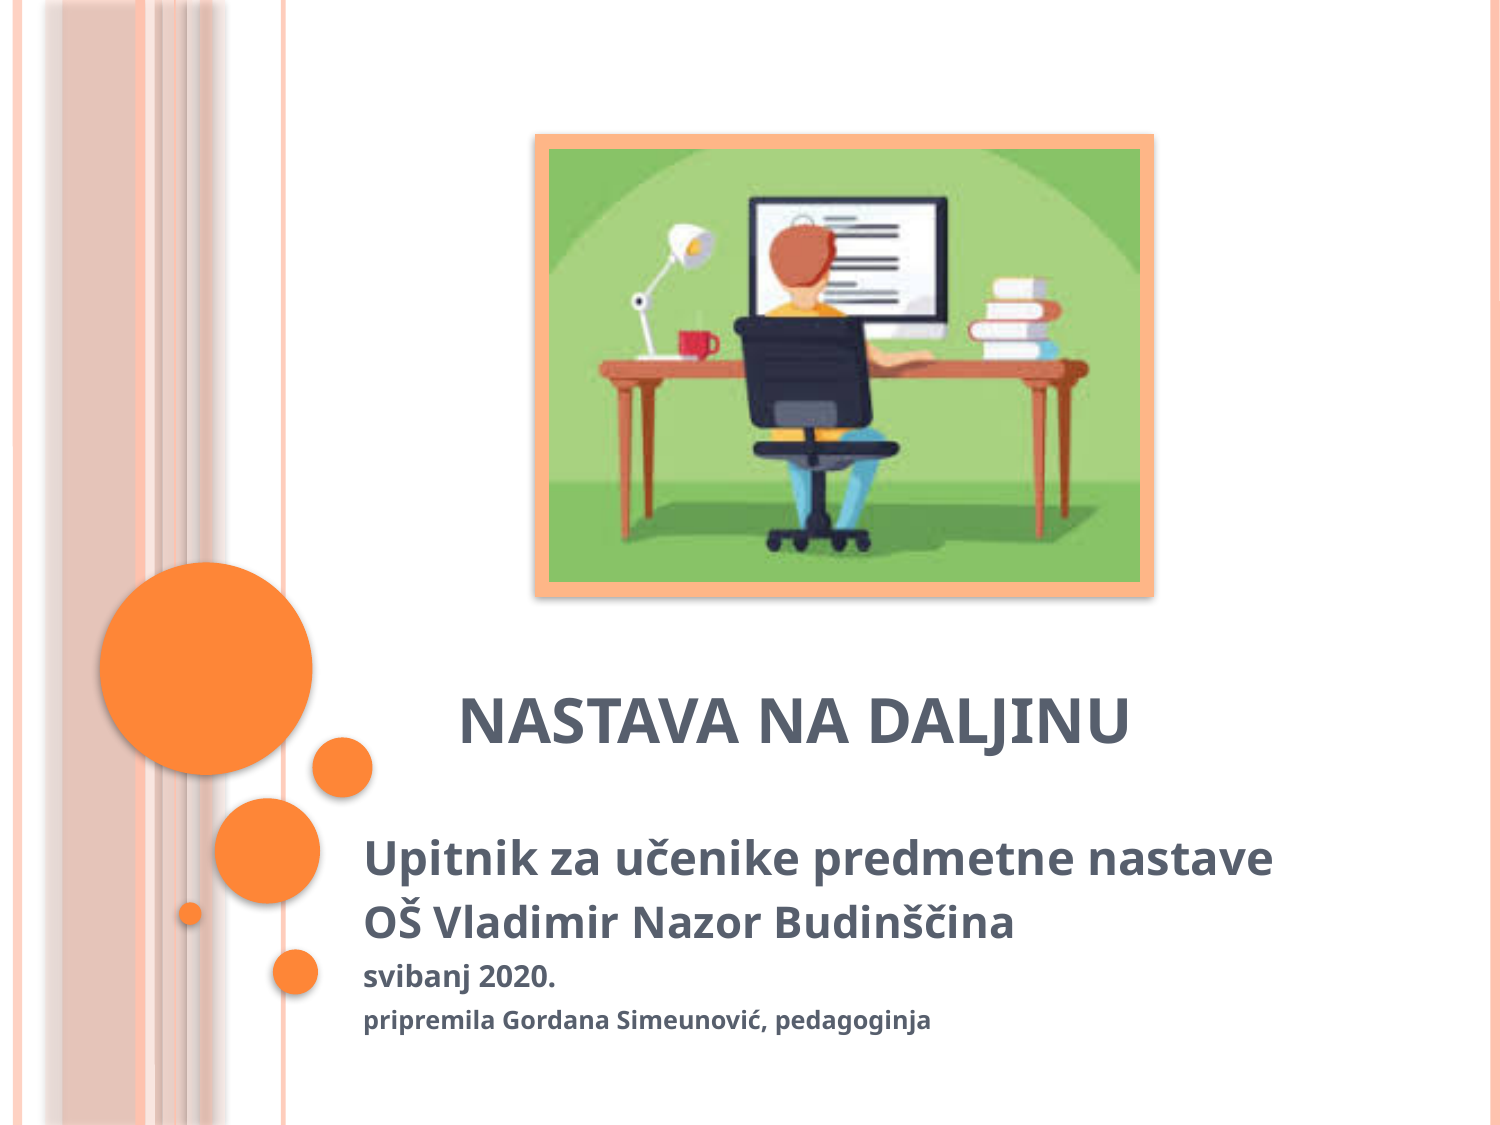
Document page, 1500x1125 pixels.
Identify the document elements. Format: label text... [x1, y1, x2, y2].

title NASTAVA NA DALJINU [442, 512, 1388, 764]
picture [548, 148, 1141, 583]
subtitle Upitnik za učenike predmetne nastave OŠ Vladimir Nazor Budinščina svibanj 2020. pripremila Gordana Simeunović, pedagoginja [348, 820, 1471, 1046]
